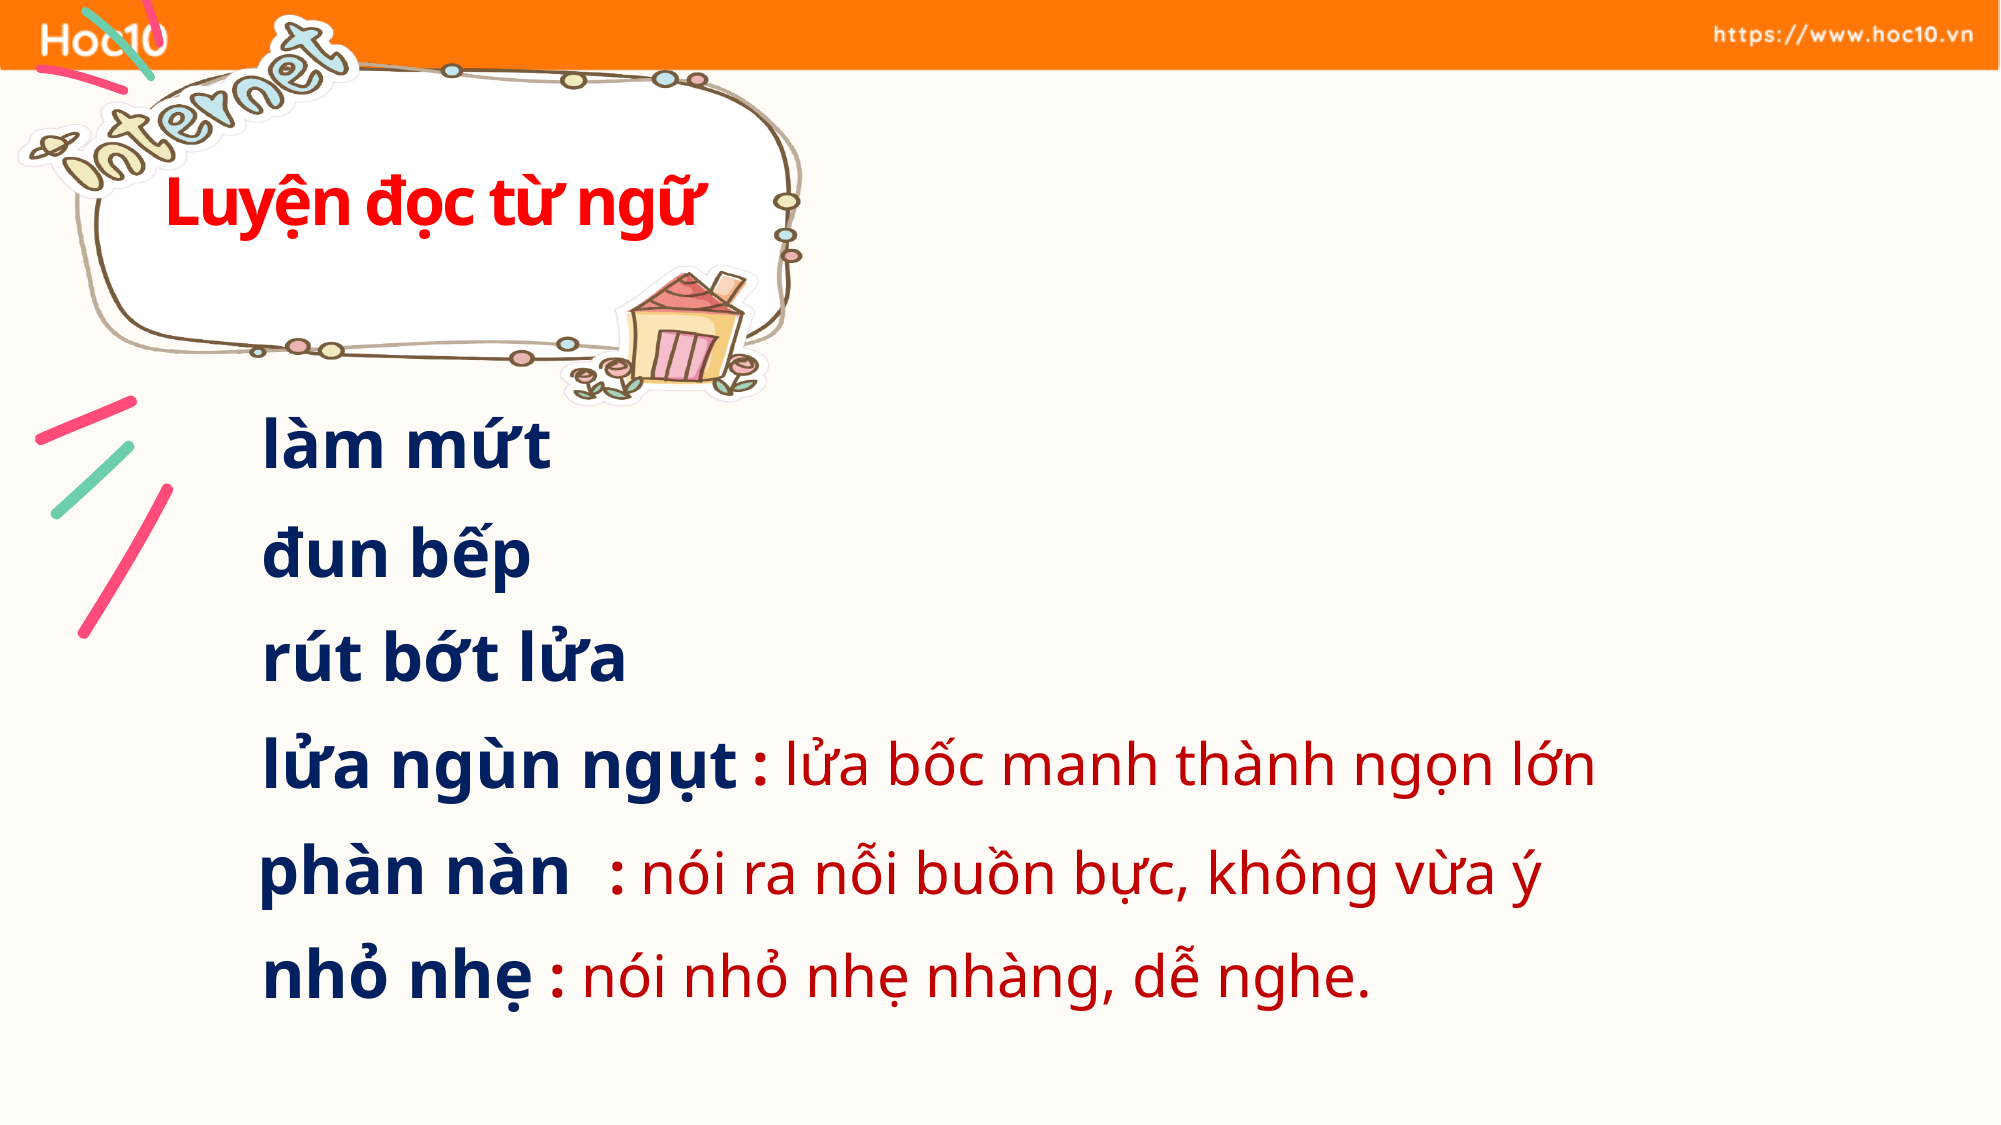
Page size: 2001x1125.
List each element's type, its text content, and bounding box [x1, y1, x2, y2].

text_box phàn nàn [242, 820, 603, 916]
text_box lửa ngùn ngụt [246, 714, 804, 810]
text_box nhỏ nhẹ [246, 924, 607, 1020]
text_box làm mứt [246, 421, 627, 490]
text_box đun bếp [246, 503, 599, 599]
text_box : nói ra nỗi buồn bực, không vừa ý [594, 829, 1681, 914]
text_box : lửa bốc manh thành ngọn lớn [738, 720, 1925, 805]
text_box : nói nhỏ nhẹ nhàng, dễ nghe. [534, 931, 1504, 1017]
picture [0, 0, 2001, 1125]
text_box rút bớt lửa [246, 607, 739, 703]
